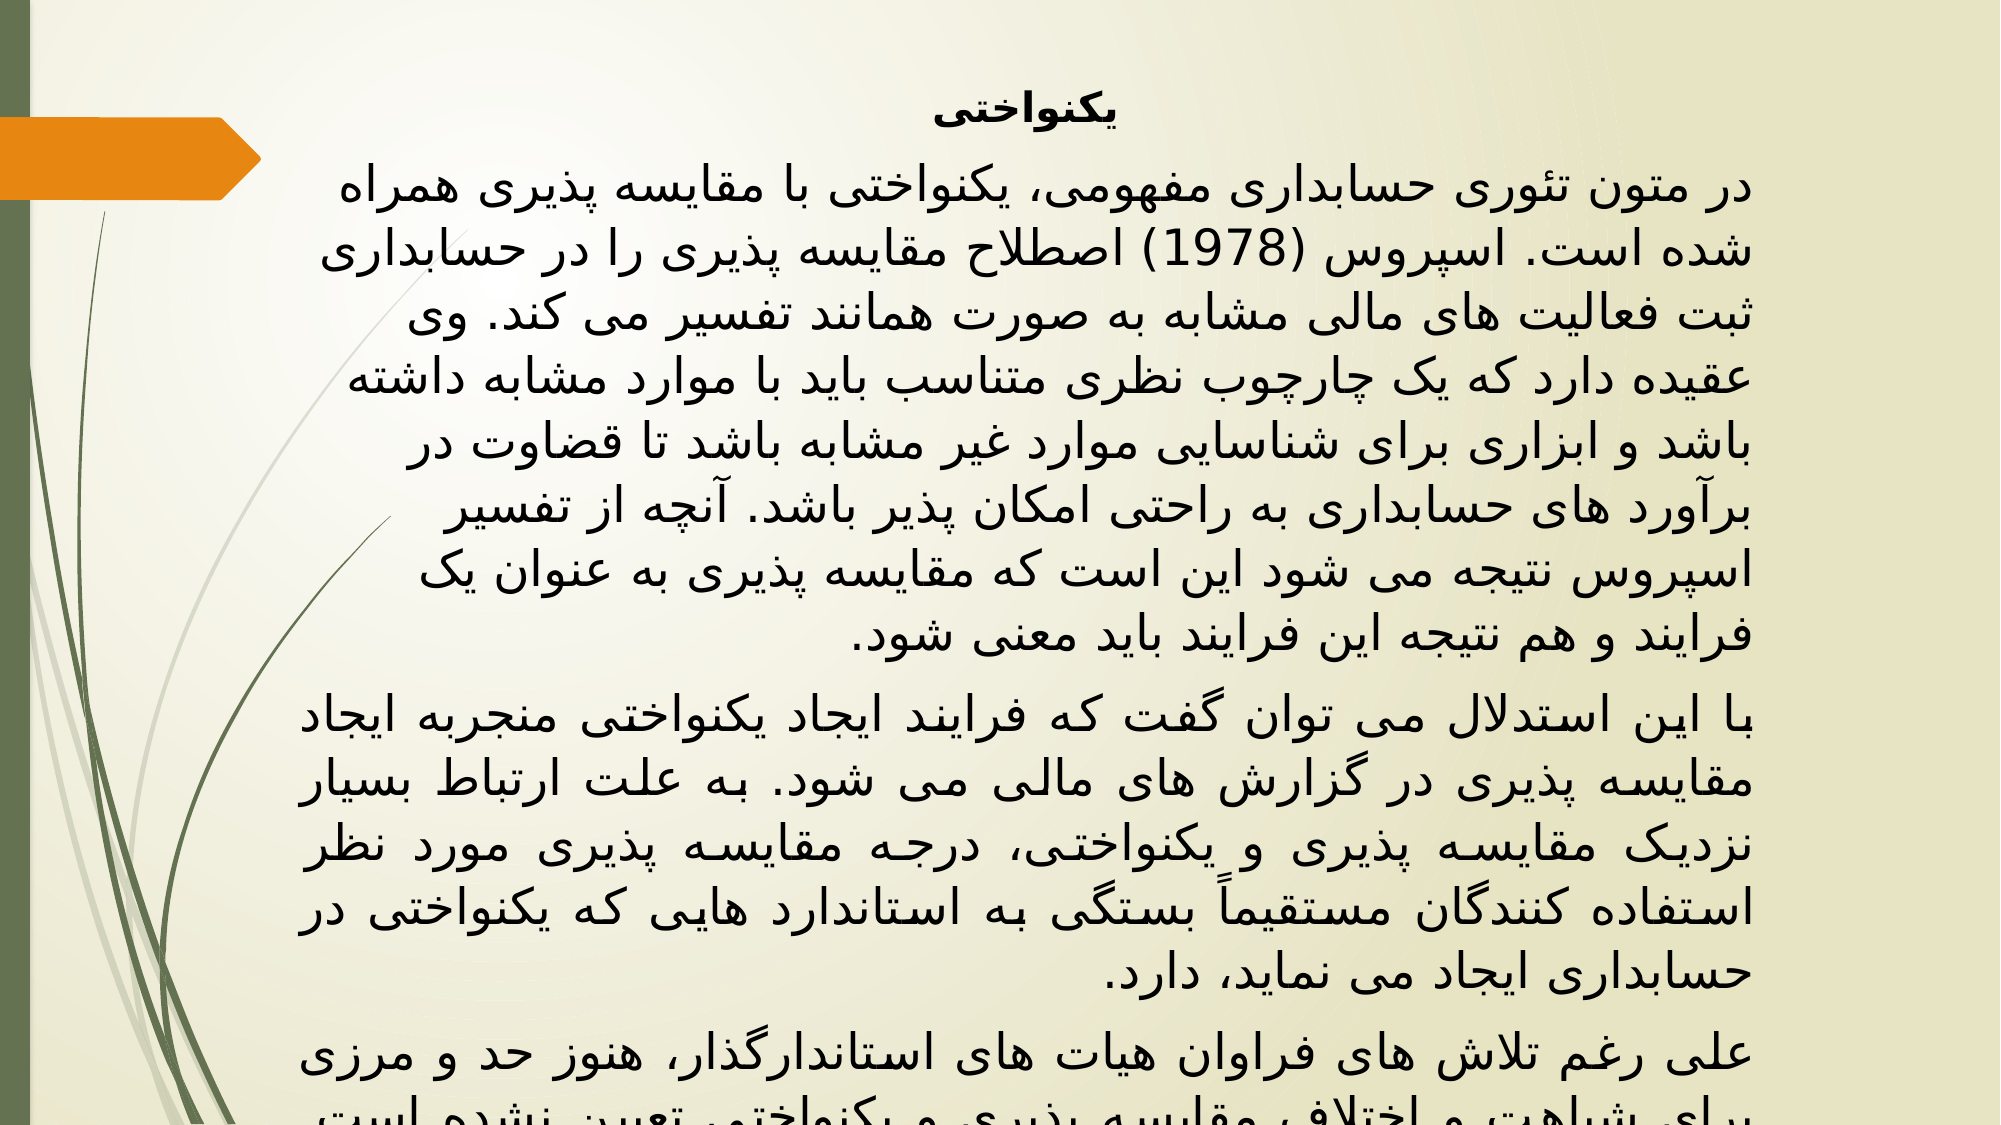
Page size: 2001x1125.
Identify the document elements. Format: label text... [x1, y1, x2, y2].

text_box یکنواختی در متون تئوری حسابداری مفهومی، یکنواختی با مقایسه پذیری همراه شده است. اسپروس (1978) اصطلاح مقایسه پذیری را در حسابداری ثبت فعالیت های مالی مشابه به صورت همانند تفسیر می کند. وی عقیده دارد که یک چارچوب نظری متناسب باید با موارد مشابه داشته باشد و ابزاری برای شناسایی موارد غیر مشابه باشد تا قضاوت در برآورد های حسابداری به راحتی امکان پذیر باشد. آنچه از تفسیر اسپروس نتیجه می شود این است که مقایسه پذیری به عنوان یک فرایند و هم نتیجه این فرایند باید معنی شود. با این استدلال می توان گفت که فرایند ایجاد یکنواختی منجربه ایجاد مقایسه پذیری در گزارش های مالی می شود. به علت ارتباط بسیار نزدیک مقایسه پذیری و یکنواختی، درجه مقایسه پذیری مورد نظر استفاده کنندگان مستقیماً بستگی به استاندارد هایی که یکنواختی در حسابداری ایجاد می نماید، دارد. علی رغم تلاش های فراوان هیات های استاندارگذار، هنوز حد و مرزی برای شباهت و اختلاف مقایسه پذیری و یکنواختی تعیین نشده است. فقط یک نقطه شروع که در اغلب متون تئوری حسابداری به چشم می خورد که آن بررسی موضوع یکنواختی با تحلیل وقایع است. [281, 69, 1770, 1125]
